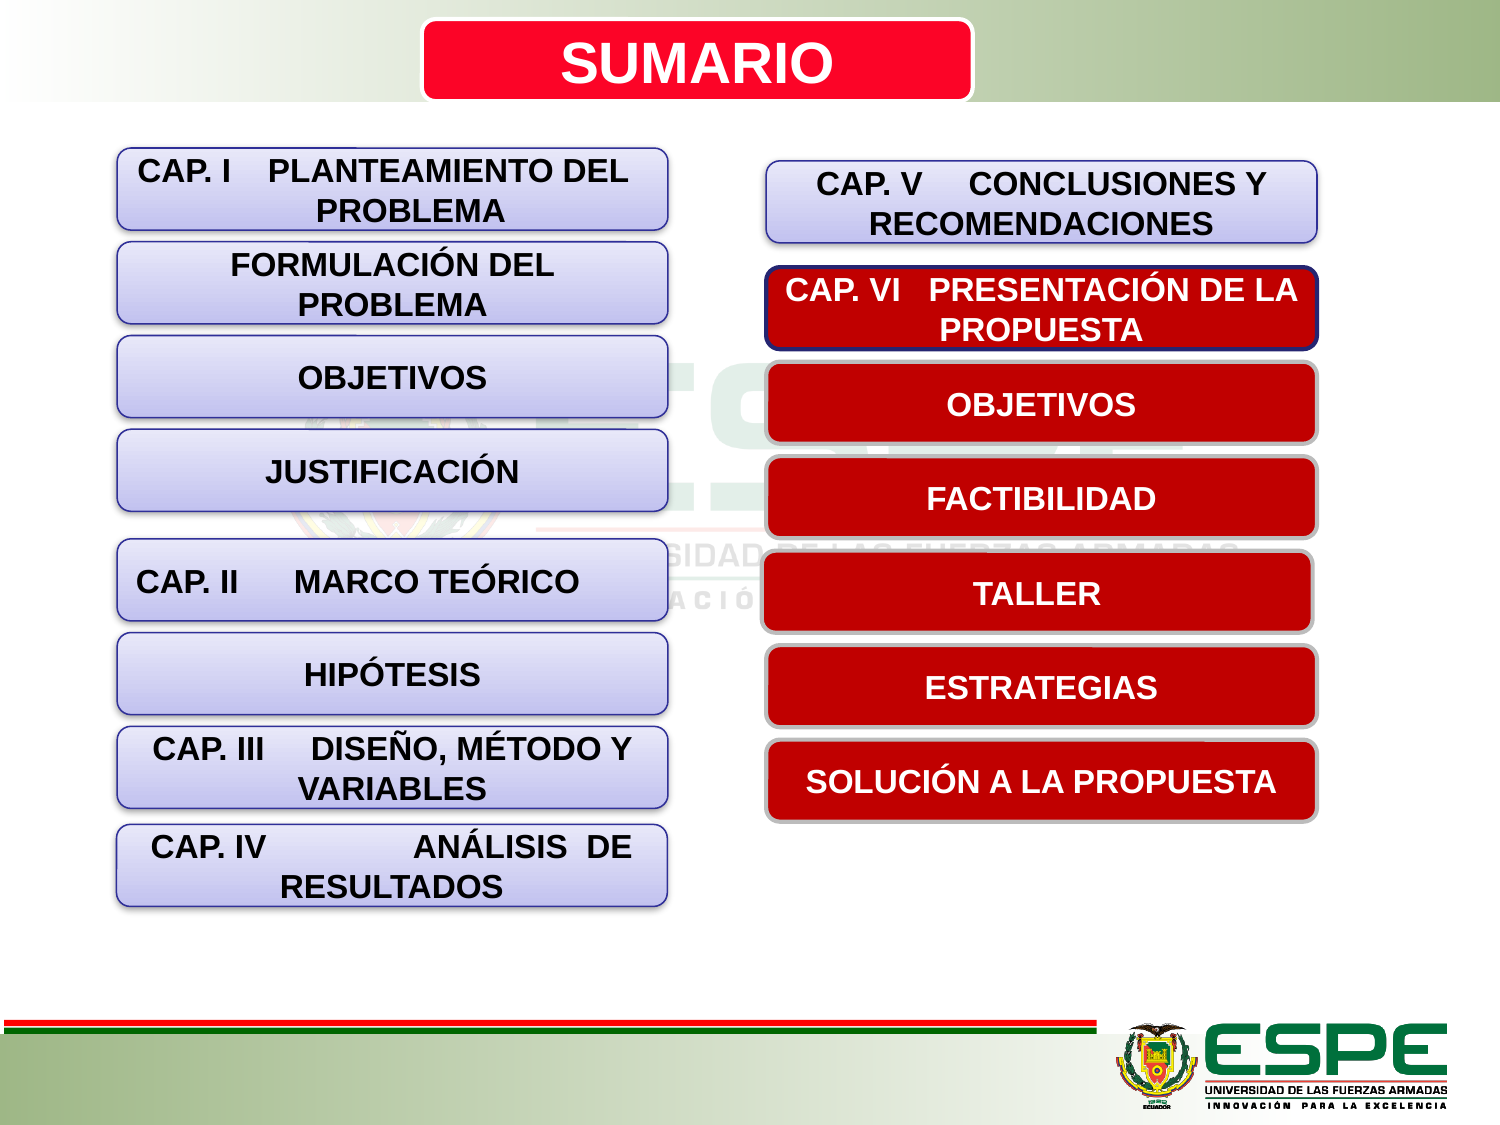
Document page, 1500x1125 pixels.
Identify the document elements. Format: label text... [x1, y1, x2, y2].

text_box CAP. IV ANÁLISIS DE RESULTADOS [115, 823, 669, 908]
text_box FORMULACIÓN DEL PROBLEMA [116, 240, 669, 325]
text_box JUSTIFICACIÓN [116, 428, 669, 513]
text_box CAP. VI PRESENTACIÓN DE LA PROPUESTA [764, 265, 1320, 352]
text_box HIPÓTESIS [116, 631, 669, 716]
text_box CAP. II MARCO TEÓRICO [116, 538, 669, 622]
text_box [112, 184, 1463, 823]
text_box OBJETIVOS [764, 359, 1320, 446]
text_box SUMARIO [419, 16, 975, 104]
text_box CAP. V CONCLUSIONES Y RECOMENDACIONES [765, 160, 1318, 244]
text_box CAP. III DISEÑO, MÉTODO Y VARIABLES [116, 725, 669, 810]
text_box ESTRATEGIAS [764, 643, 1320, 730]
text_box FACTIBILIDAD [764, 454, 1320, 541]
text_box SOLUCIÓN A LA PROPUESTA [764, 737, 1320, 824]
picture [1116, 1023, 1447, 1109]
text_box OBJETIVOS [116, 334, 669, 419]
text_box TALLER [759, 548, 1315, 635]
text_box CAP. I PLANTEAMIENTO DEL PROBLEMA [116, 147, 669, 231]
